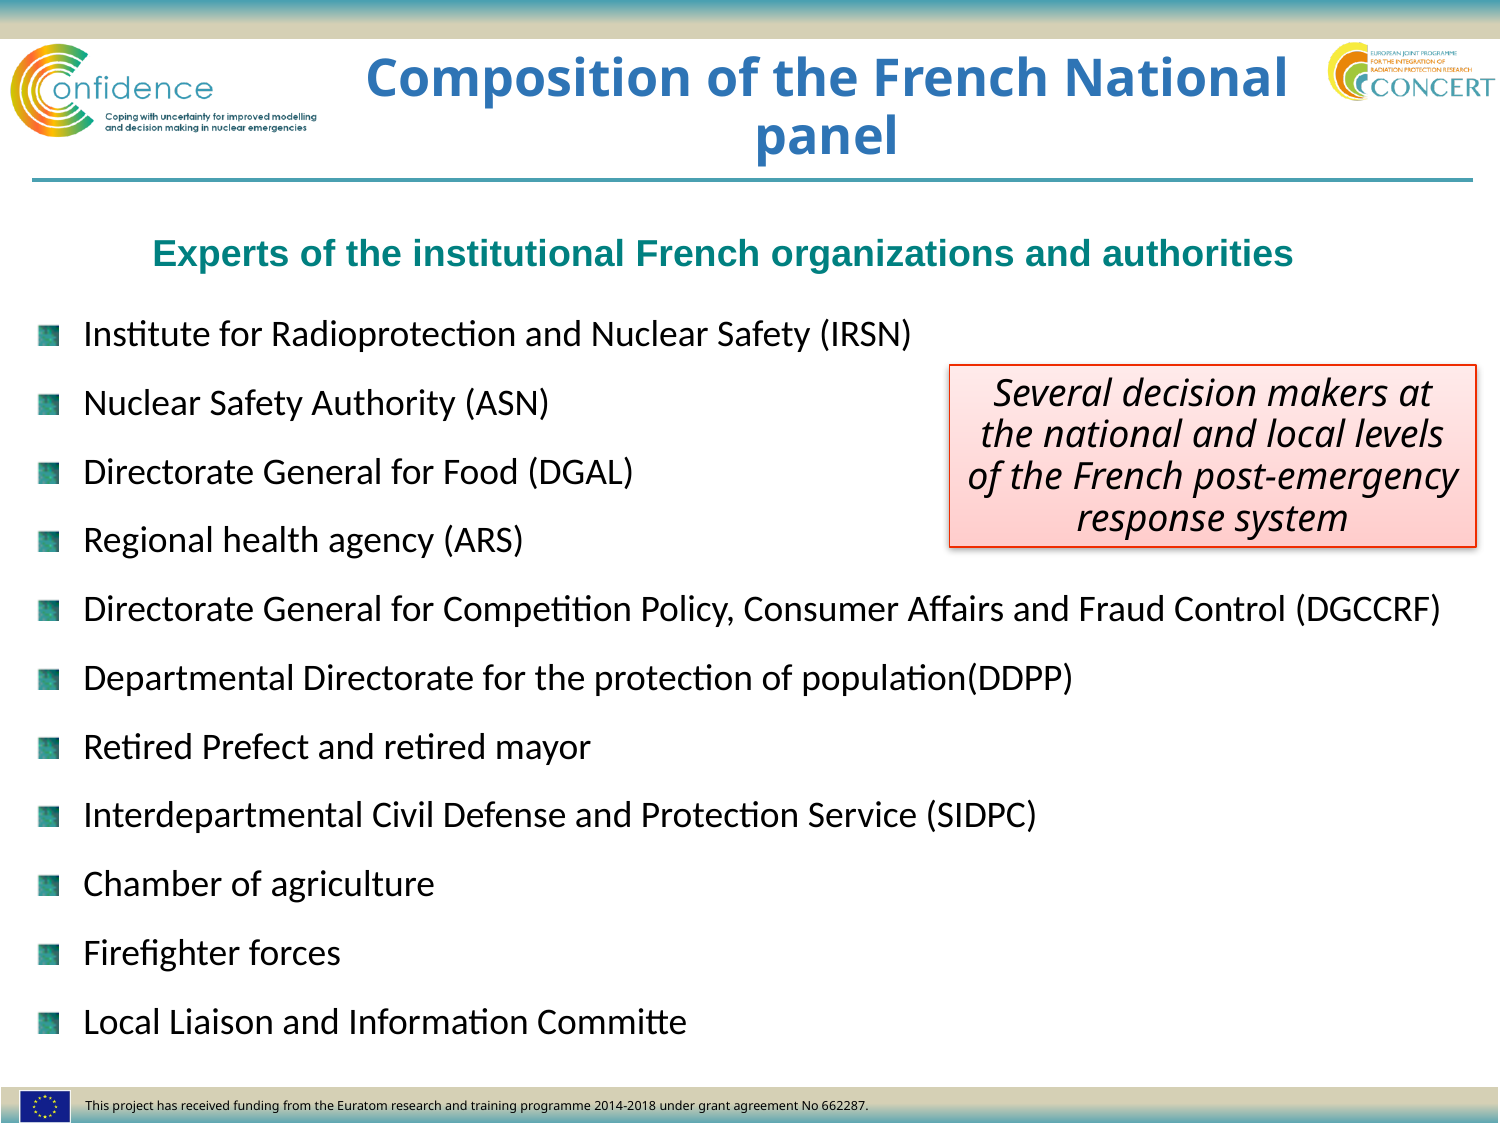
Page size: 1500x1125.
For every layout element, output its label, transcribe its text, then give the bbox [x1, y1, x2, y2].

picture [32, 731, 59, 759]
picture [1321, 38, 1500, 105]
list Institute for Radioprotection and Nuclear Safety (IRSN) Nuclear Safety Authority (ASN) Directorate General for Food (DGAL) Regional health agency (ARS) Directorate General for Competition Policy, Consumer Affairs and Fraud Control (DGCCRF) Departmental Directorate for the protection of population(DDPP) Retired Prefect and retired mayor Interdepartmental Civil Defense and Protection Service (SIDPC) Chamber of agriculture Firefighter forces Local Liaison and Information Committe [32, 310, 1448, 916]
text_box Several decision makers at the national and local levels of the French post-emergency response system [949, 364, 1477, 548]
picture [19, 1090, 71, 1123]
picture [32, 1006, 59, 1034]
title Composition of the French National panel [328, 38, 1321, 178]
picture [32, 869, 59, 896]
picture [32, 456, 59, 484]
picture [6, 39, 324, 141]
picture [32, 800, 59, 827]
text_box Experts of the institutional French organizations and authorities [0, 225, 1448, 283]
picture [32, 594, 59, 621]
picture [32, 388, 59, 415]
picture [32, 319, 59, 346]
picture [32, 663, 59, 690]
picture [32, 938, 59, 965]
picture [32, 525, 59, 552]
